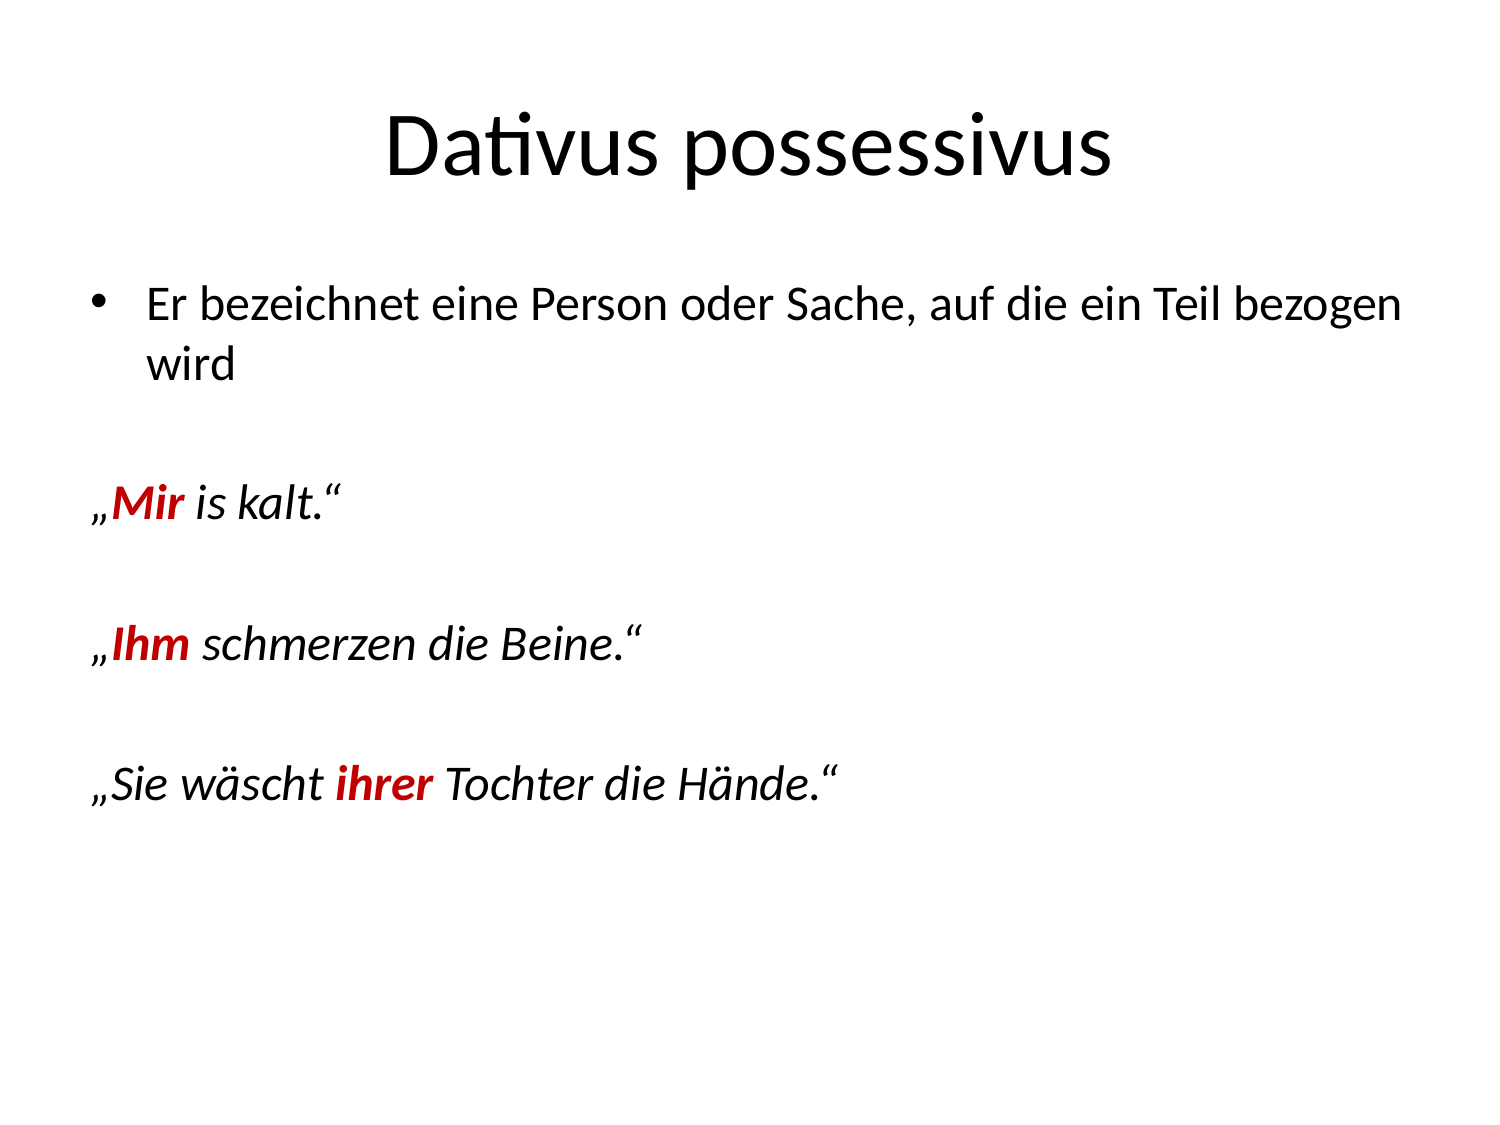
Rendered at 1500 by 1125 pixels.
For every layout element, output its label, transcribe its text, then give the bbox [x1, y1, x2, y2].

title Dativus possessivus [75, 45, 1425, 233]
list Er bezeichnet eine Person oder Sache, auf die ein Teil bezogen wird „Mir is kalt.“ „Ihm schmerzen die Beine.“ „Sie wäscht ihrer Tochter die Hände.“ [75, 262, 1425, 1005]
